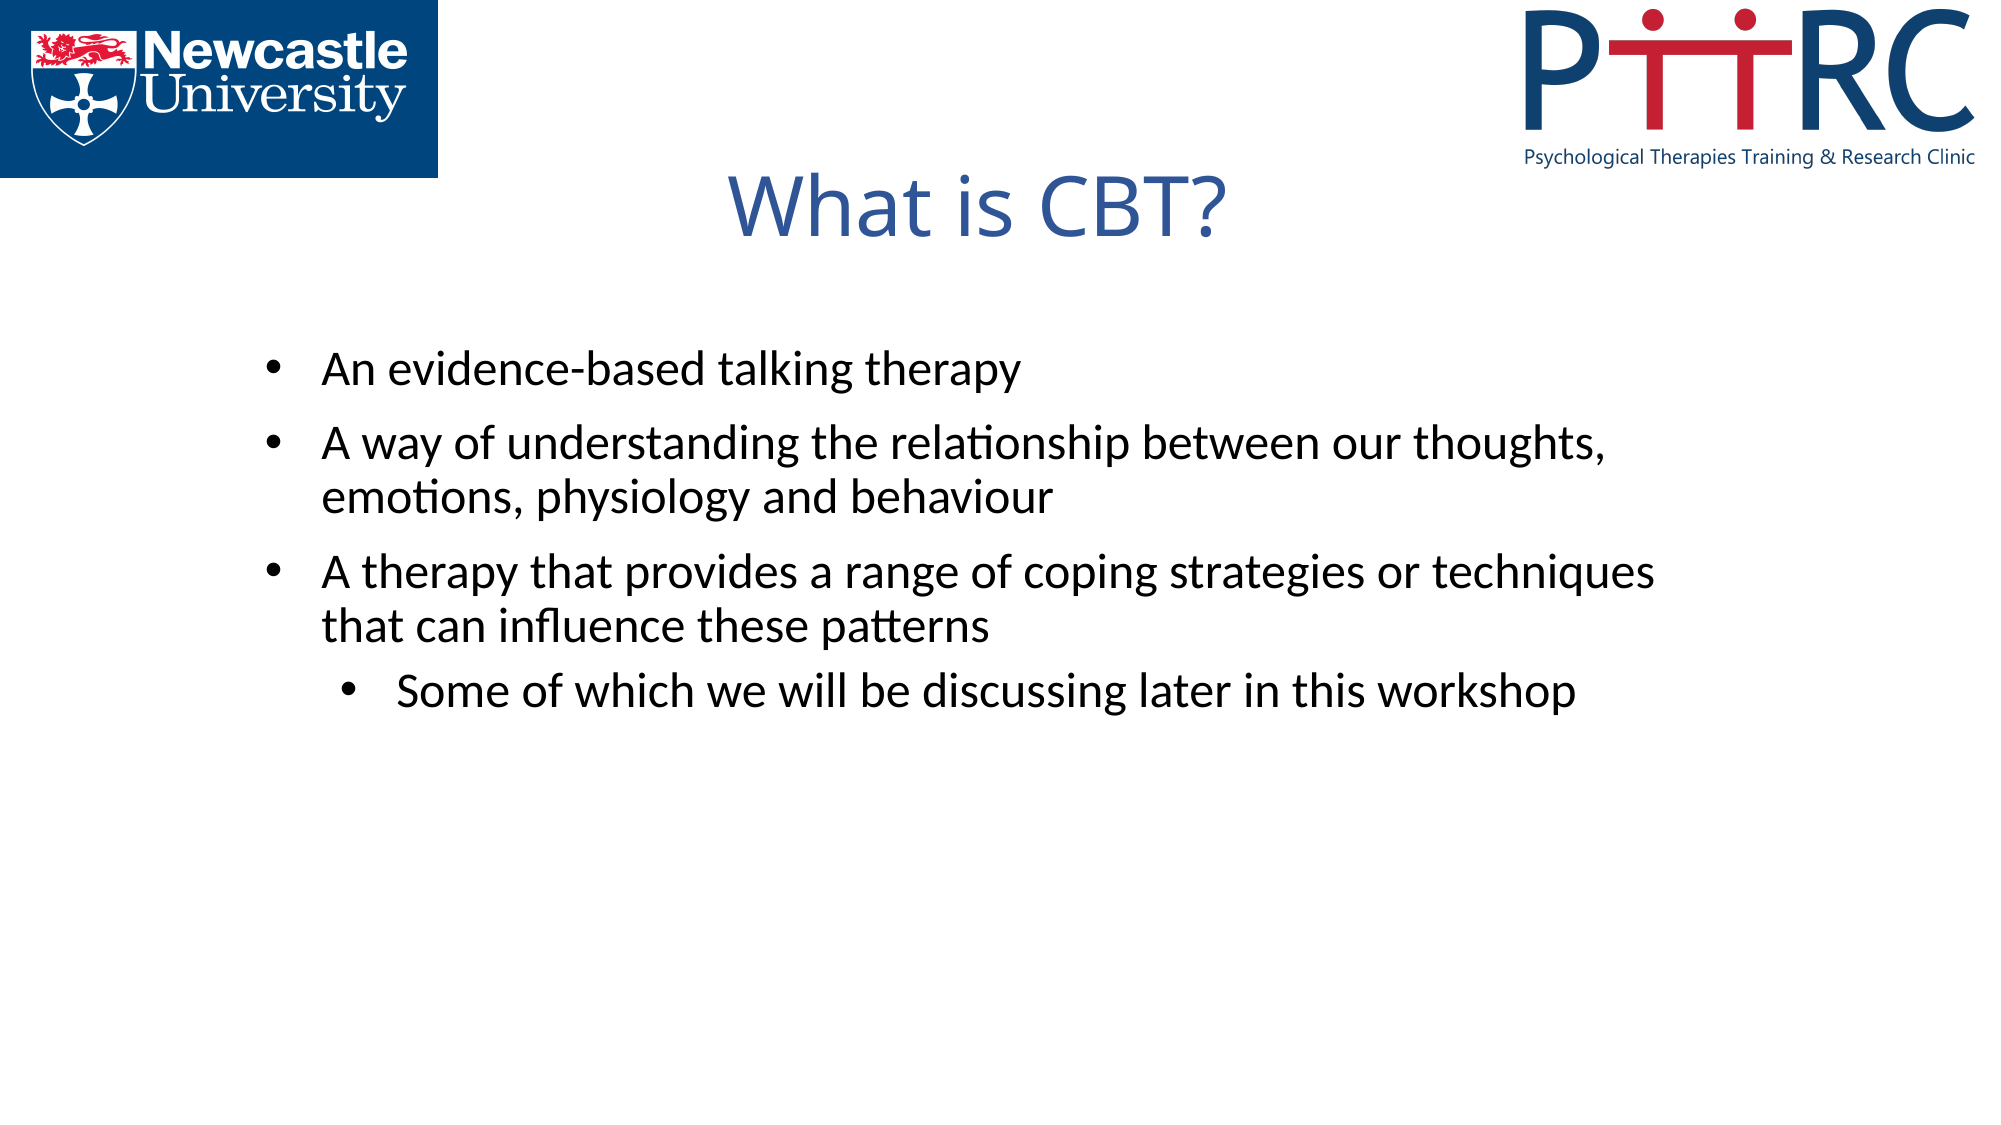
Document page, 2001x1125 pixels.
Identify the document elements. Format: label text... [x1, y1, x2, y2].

picture [0, 0, 438, 178]
picture [1518, 6, 1982, 171]
title What is CBT? [424, 156, 1532, 263]
subtitle An evidence-based talking therapy A way of understanding the relationship between our thoughts, emotions, physiology and behaviour A therapy that provides a range of coping strategies or techniques that can influence these patterns Some of which we will be discussing later in this workshop [249, 334, 1750, 863]
